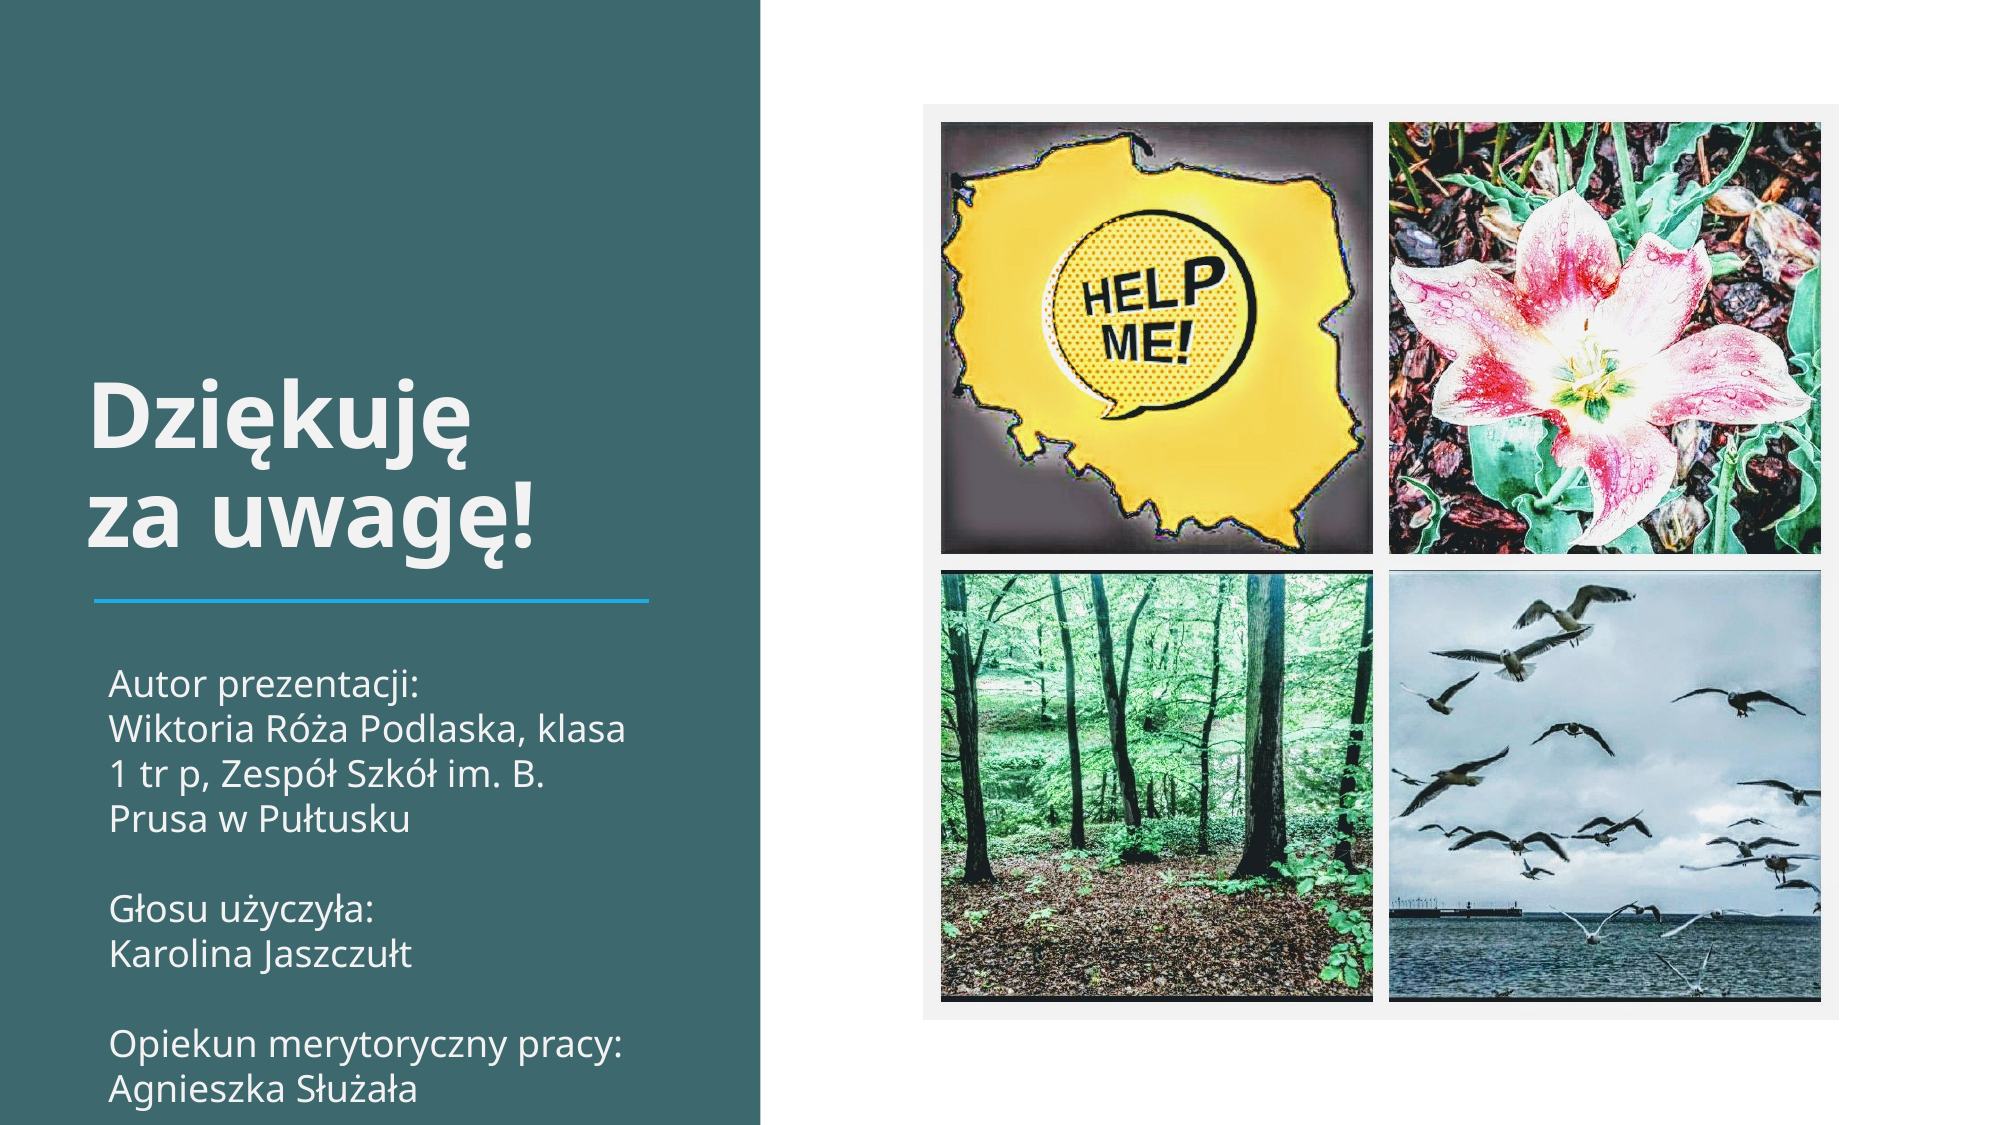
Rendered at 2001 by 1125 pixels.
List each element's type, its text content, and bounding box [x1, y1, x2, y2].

text_box Autor prezentacji: Wiktoria Róża Podlaska, klasa 1 tr p, Zespół Szkół im. B. Prusa w Pułtusku Głosu użyczyła: Karolina Jaszczułt Opiekun merytoryczny pracy: Agnieszka Służała [93, 652, 667, 1118]
text_box [0, 0, 762, 1125]
picture [923, 104, 1840, 1021]
title Dziękuję za uwagę! [71, 104, 672, 575]
text_box [762, 0, 2000, 1125]
